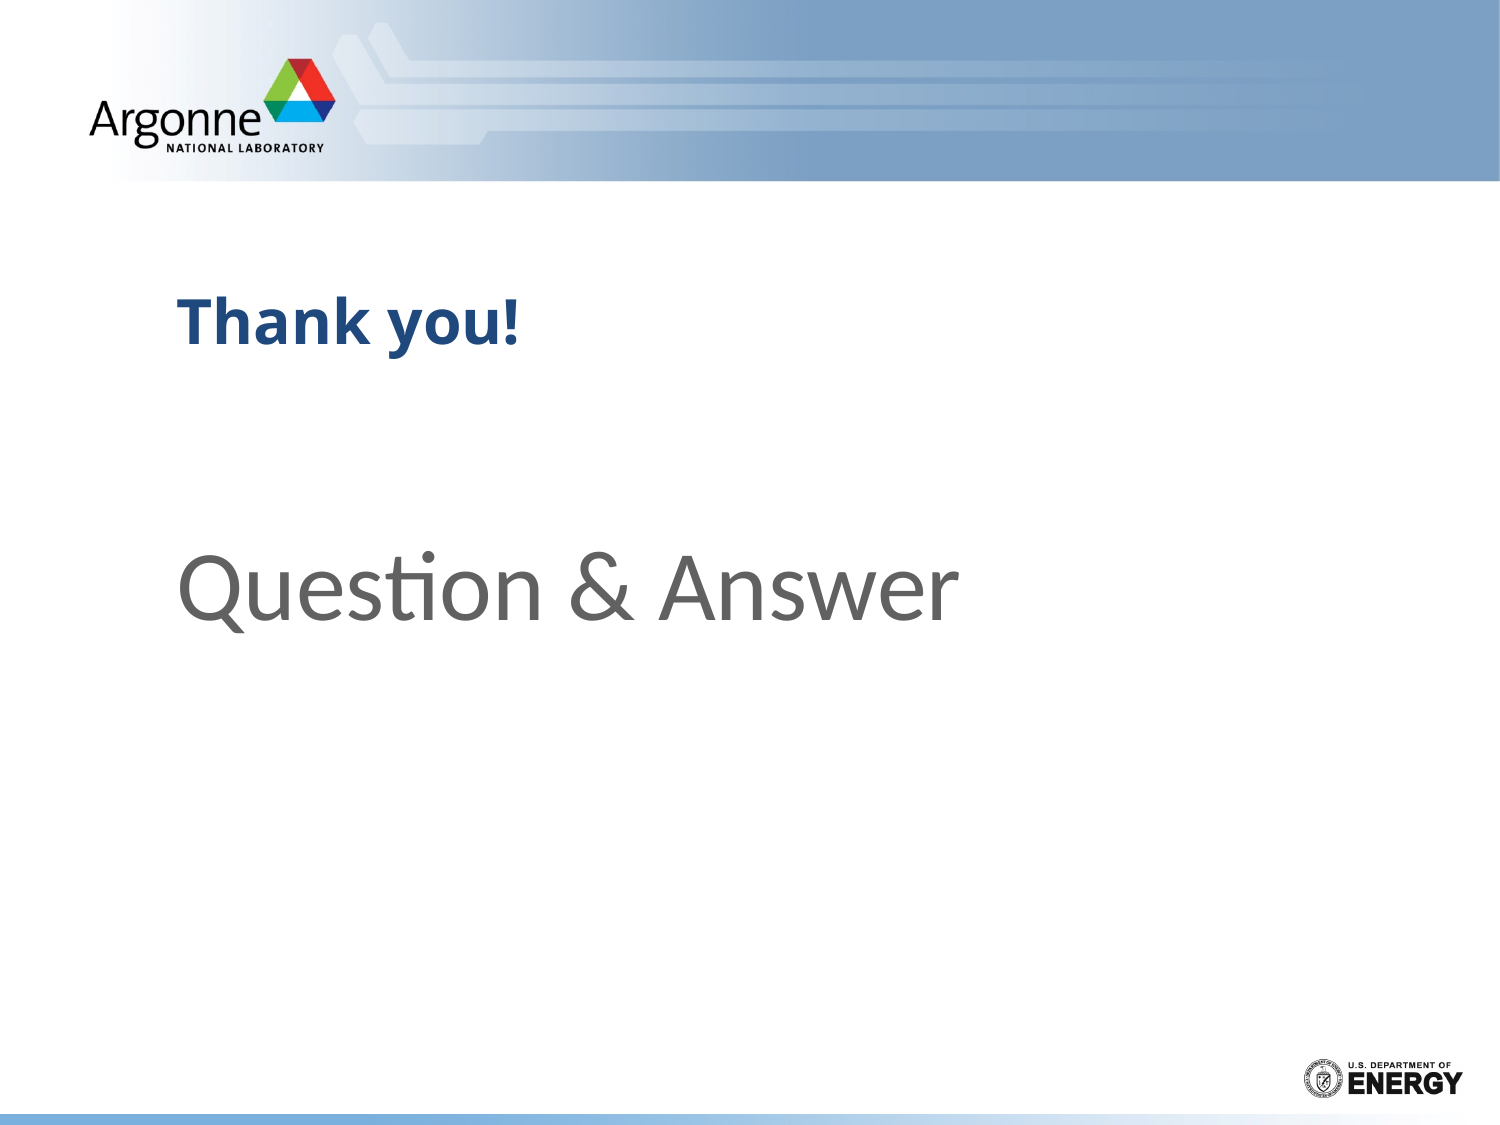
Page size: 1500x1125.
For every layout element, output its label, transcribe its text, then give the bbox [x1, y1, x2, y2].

picture [1304, 1059, 1463, 1098]
picture [0, 0, 1500, 182]
title Thank you! [161, 273, 1425, 450]
picture [0, 1114, 1500, 1125]
subtitle Question & Answer [161, 512, 1276, 701]
